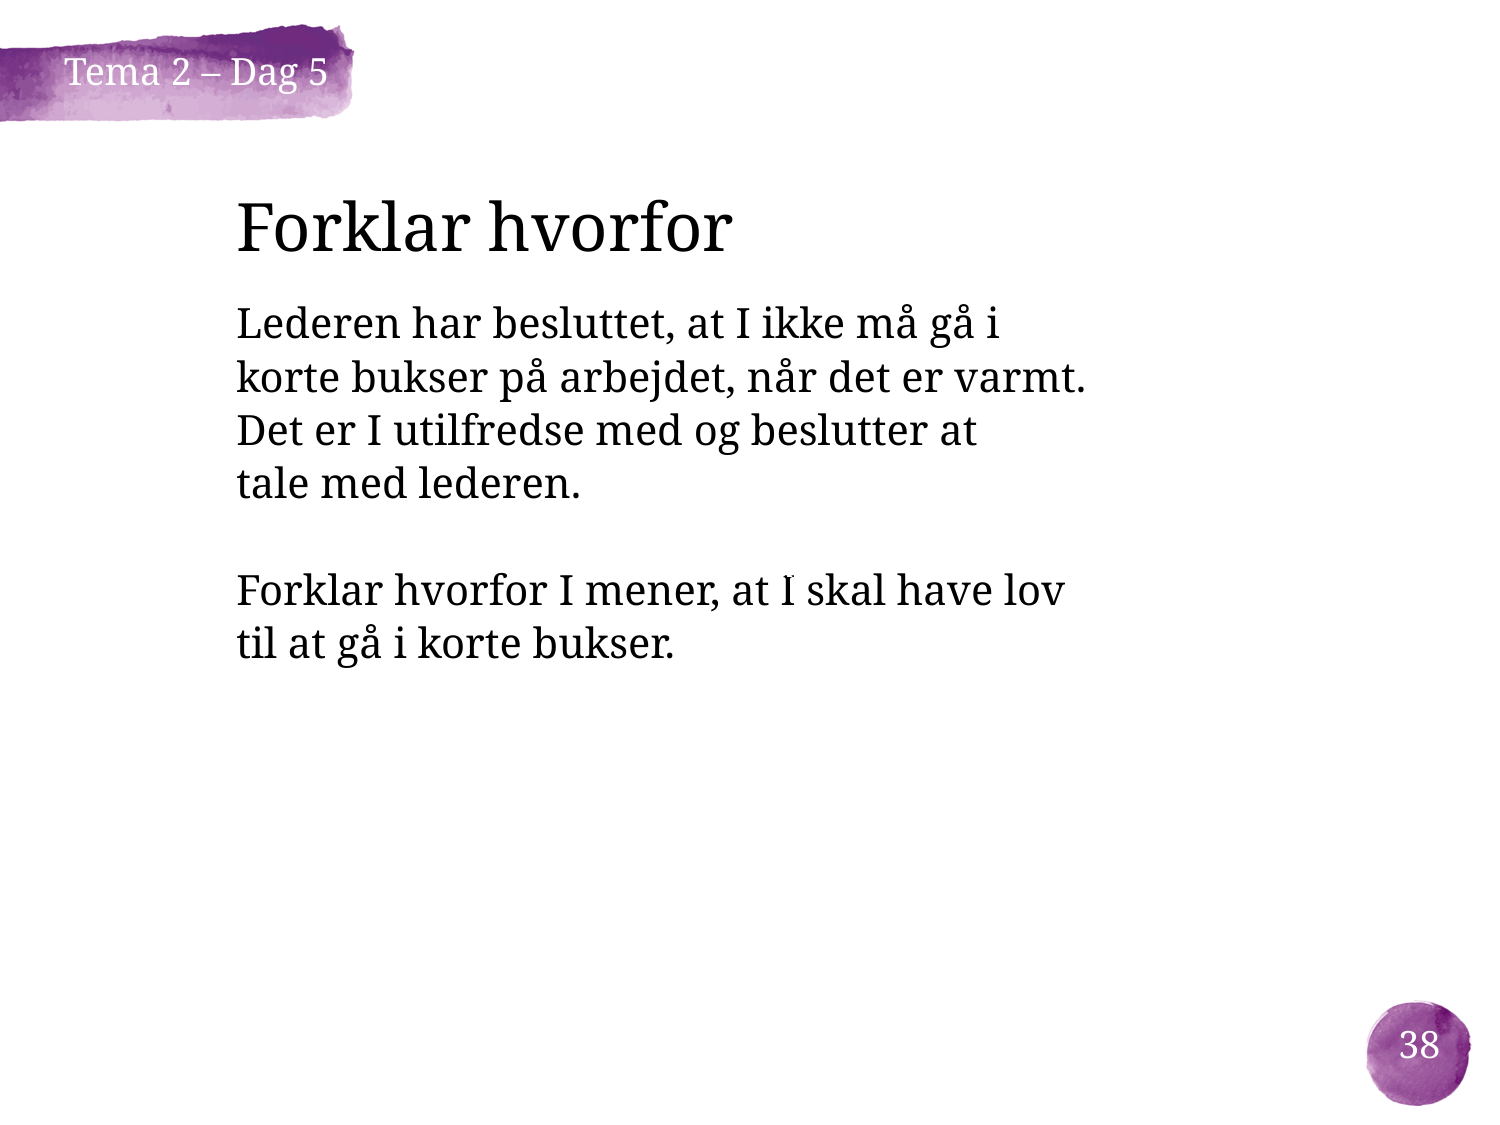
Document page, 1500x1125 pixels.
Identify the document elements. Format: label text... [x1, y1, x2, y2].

picture [0, 8, 370, 154]
title Forklar hvorfor [236, 177, 1500, 294]
picture [1365, 1077, 1472, 1106]
list Lederen har besluttet, at I ikke må gå i korte bukser på arbejdet, når det er varmt. Det er I utilfredse med og beslutter at tale med lederen. Forklar hvorfor I mener, at I skal have lov til at gå i korte bukser. [236, 295, 1500, 1038]
slide_number 38 [1348, 1016, 1490, 1077]
text_box – [422, 532, 761, 592]
text_box Tema 2 – Dag 5 [48, 40, 345, 101]
text_box Tema [761, 532, 819, 592]
